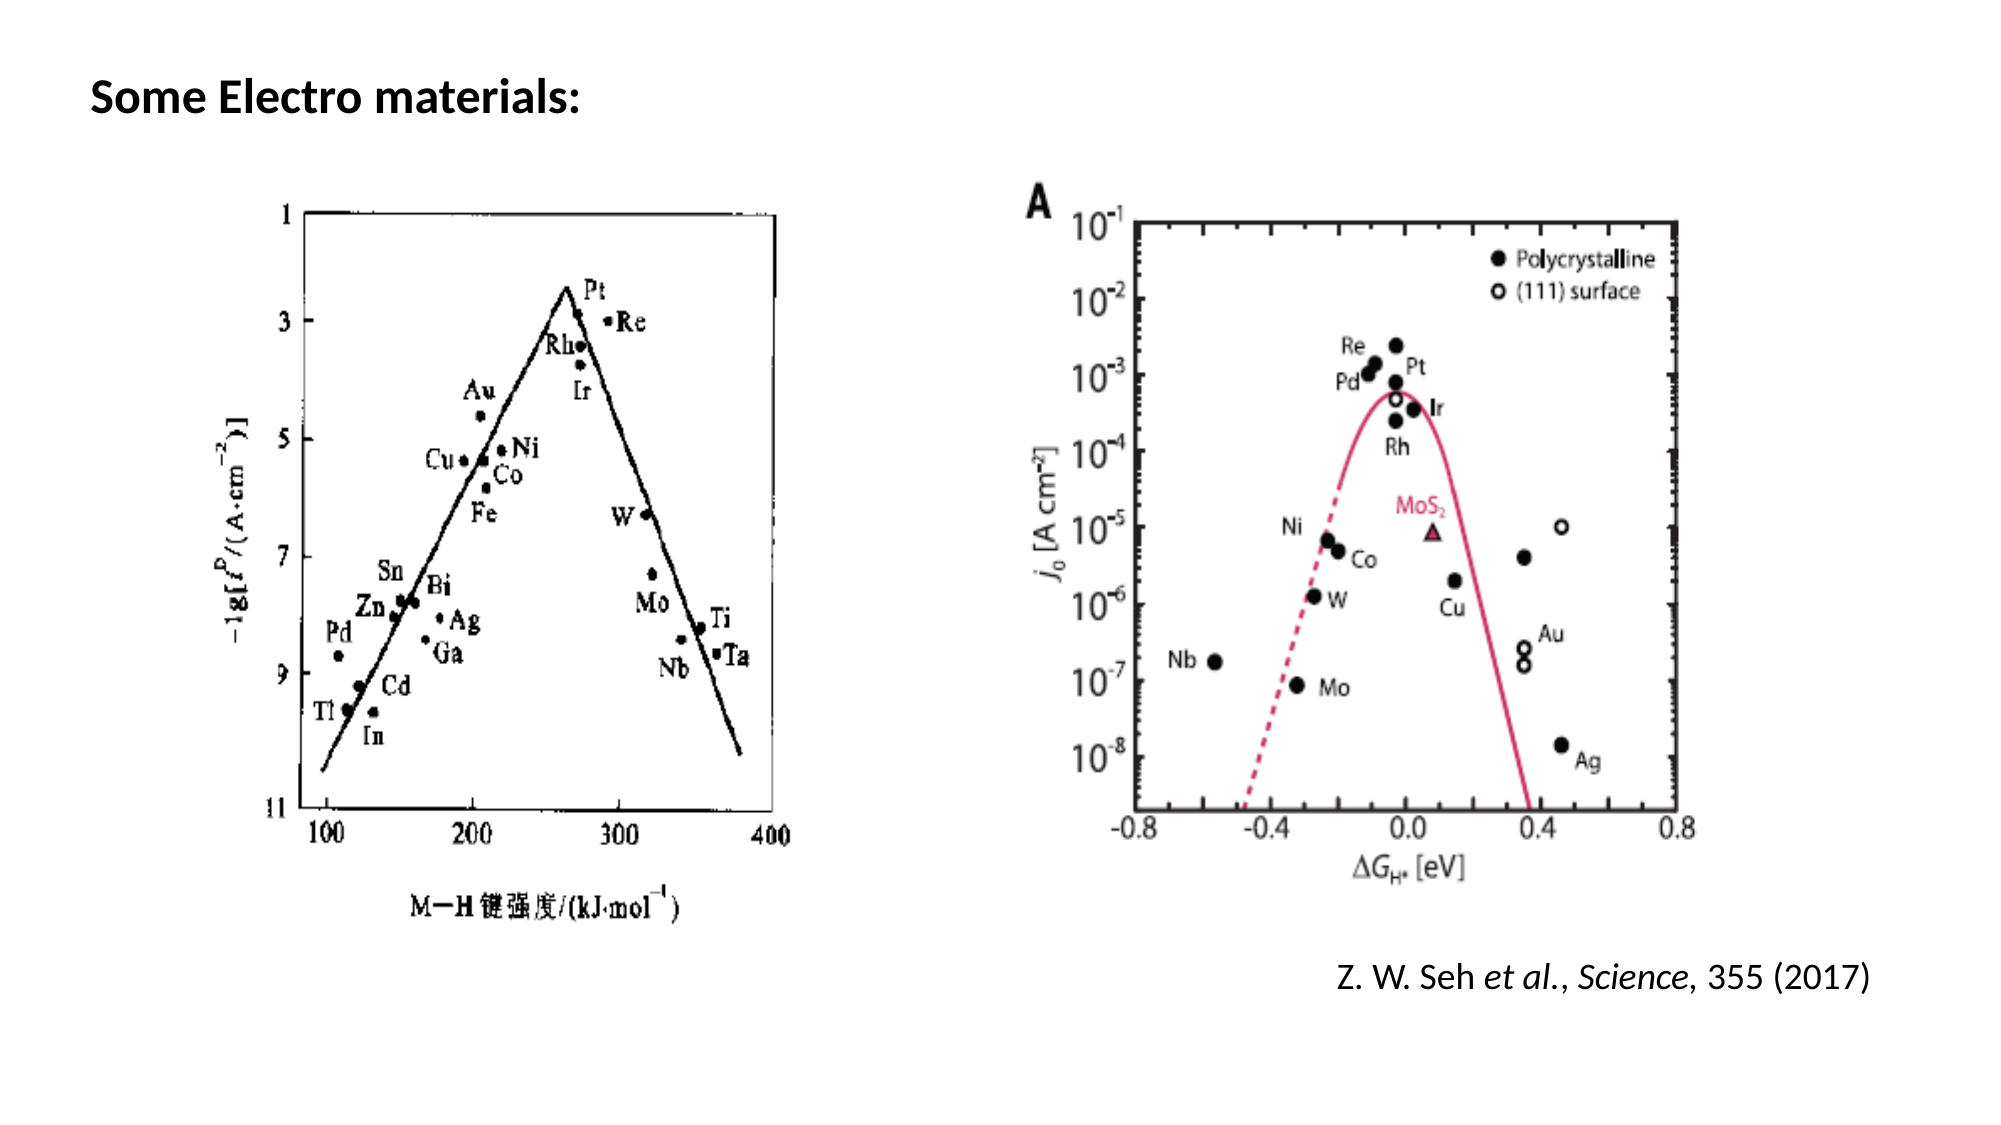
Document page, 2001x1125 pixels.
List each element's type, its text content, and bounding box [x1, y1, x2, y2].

text_box Some Electro materials: [75, 56, 795, 132]
picture [964, 132, 1697, 890]
picture [191, 200, 903, 945]
text_box Z. W. Seh et al., Science, 355 (2017) [1322, 944, 2000, 1049]
